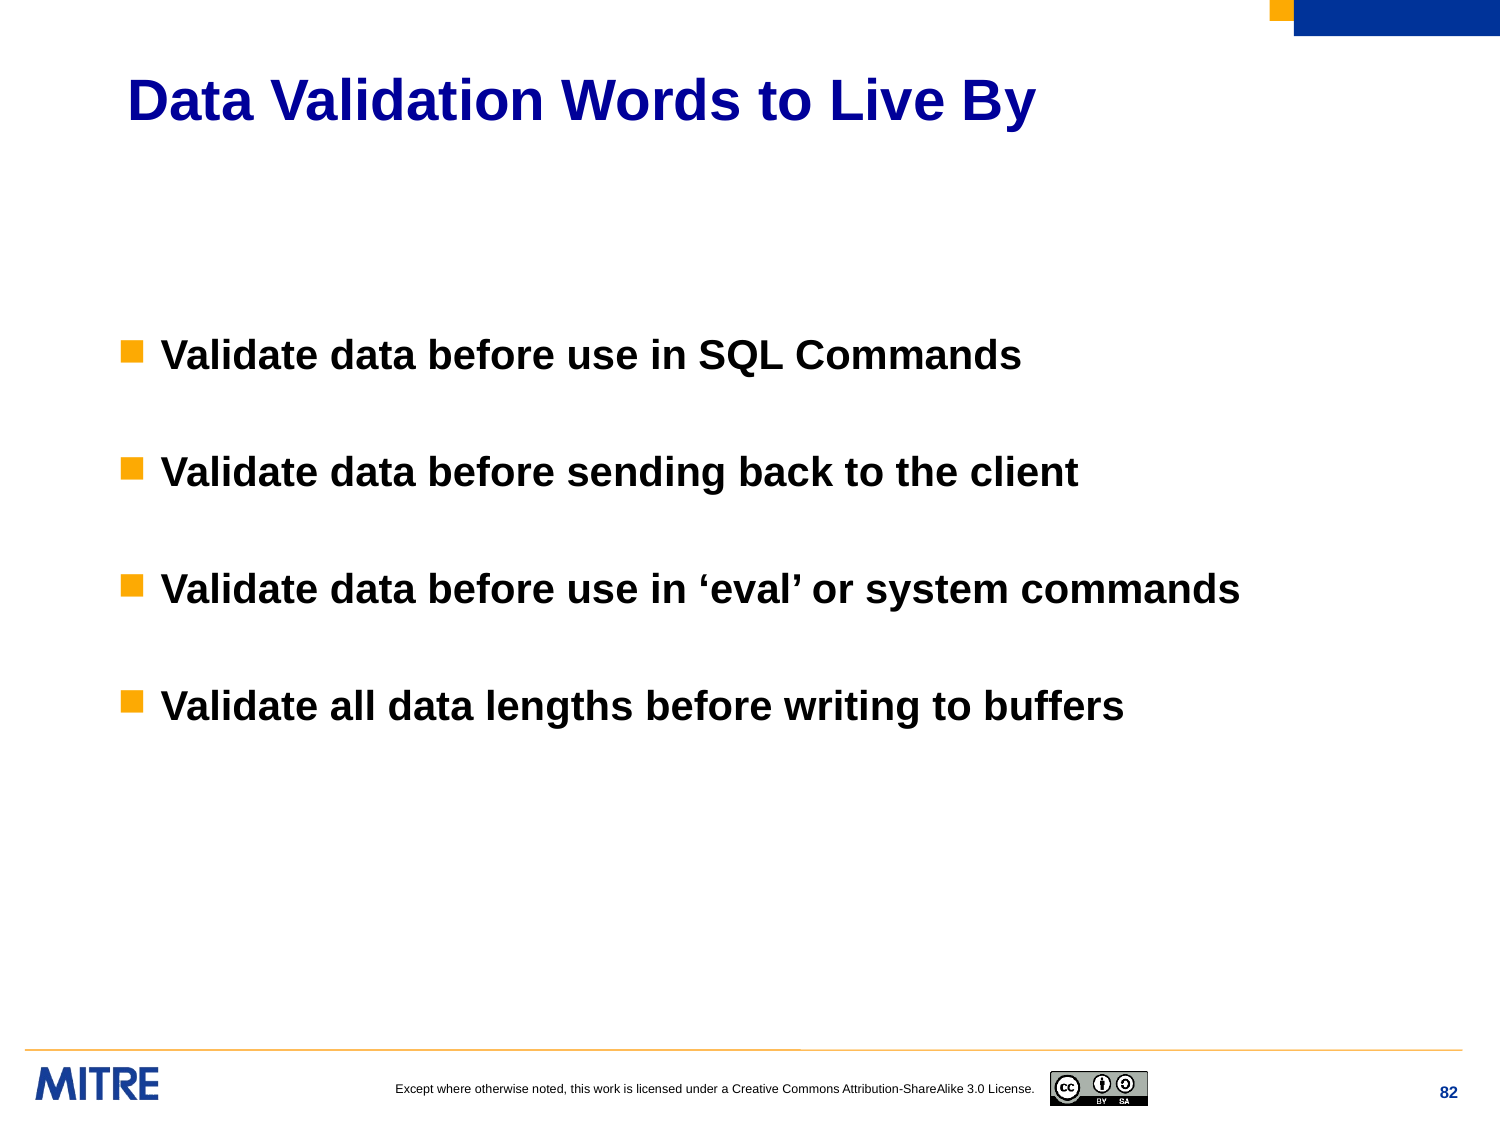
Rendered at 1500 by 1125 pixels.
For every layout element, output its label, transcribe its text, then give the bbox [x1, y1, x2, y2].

slide_number 82 [1385, 1077, 1474, 1103]
list Validate data before use in SQL Commands Validate data before sending back to the client Validate data before use in ‘eval’ or system commands Validate all data lengths before writing to buffers [108, 212, 1371, 1002]
title Data Validation Words to Live By [112, 62, 1288, 151]
picture [1050, 1071, 1148, 1106]
picture [30, 1064, 163, 1106]
